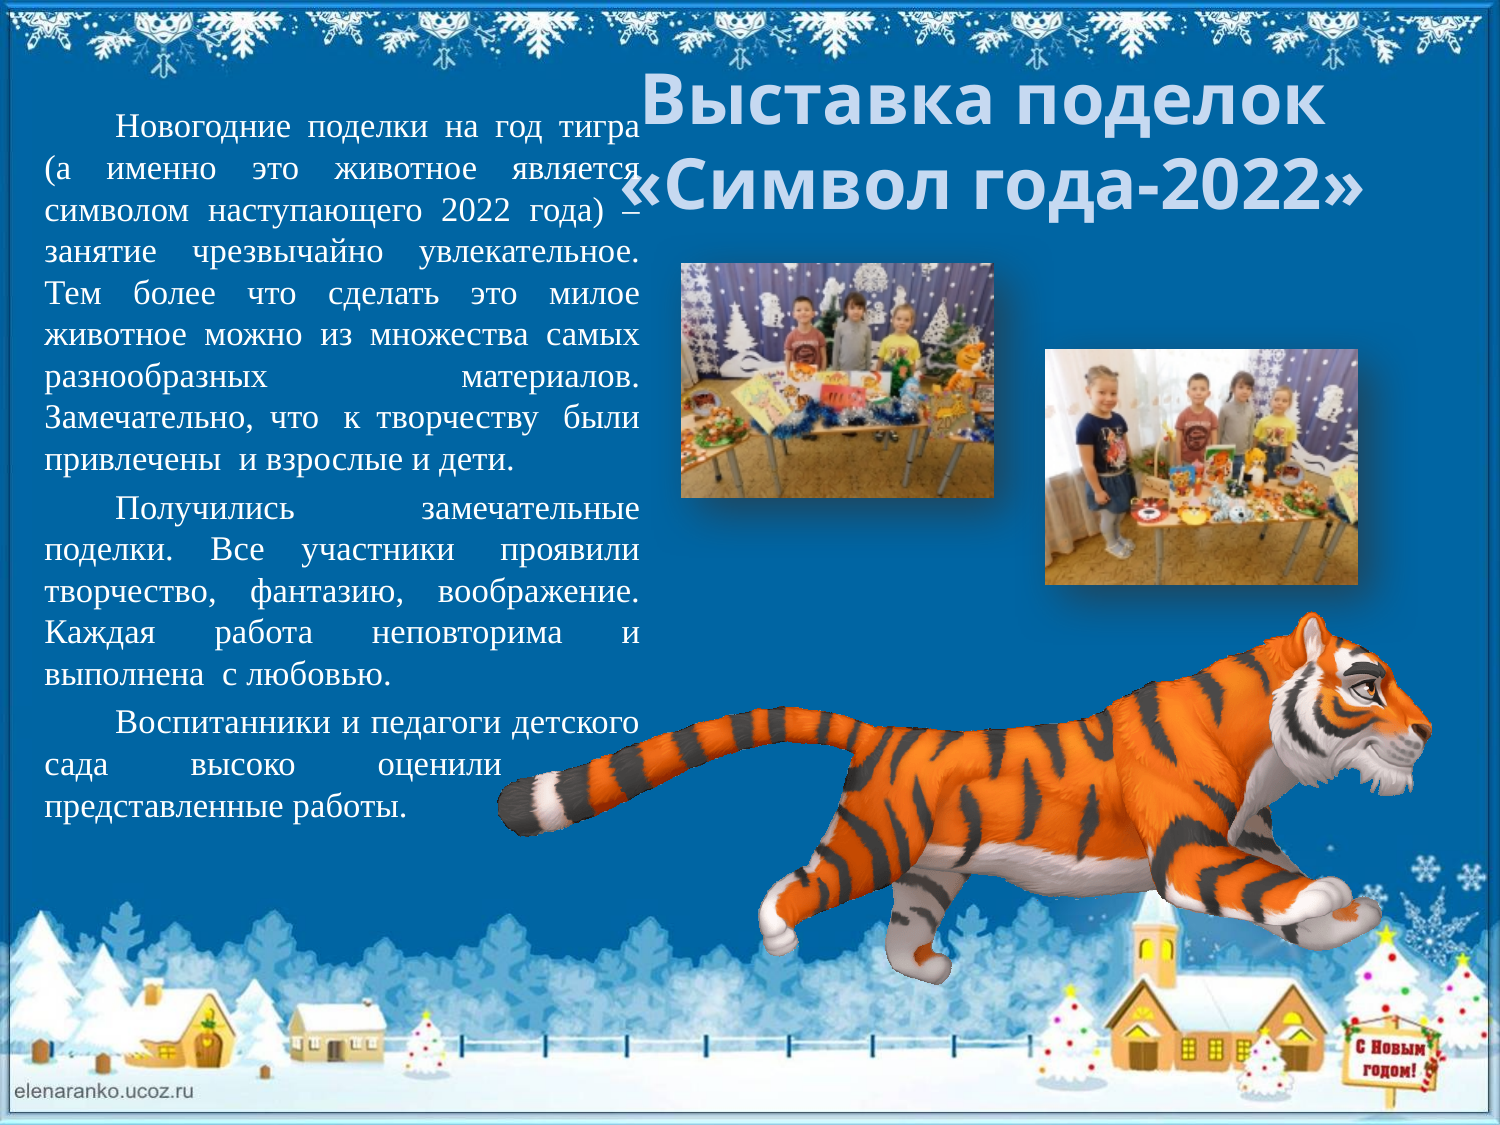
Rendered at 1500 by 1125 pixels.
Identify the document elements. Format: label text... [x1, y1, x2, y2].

list Новогодние поделки на год тигра (а именно это животное является символом наступающего 2022 года) – занятие чрезвычайно увлекательное. Тем более что сделать это милое животное можно из множества самых разнообразных материалов. Замечательно, что к творчеству были привлечены и взрослые и дети. Получились замечательные поделки. Все участники проявили творчество, фантазию, воображение. Каждая работа неповторима и выполнена с любовью. Воспитанники и педагоги детского сада высоко оценили все представленные работы. [29, 95, 656, 839]
title Выставка поделок «Символ года-2022» [561, 45, 1425, 233]
picture [0, 0, 1500, 1125]
